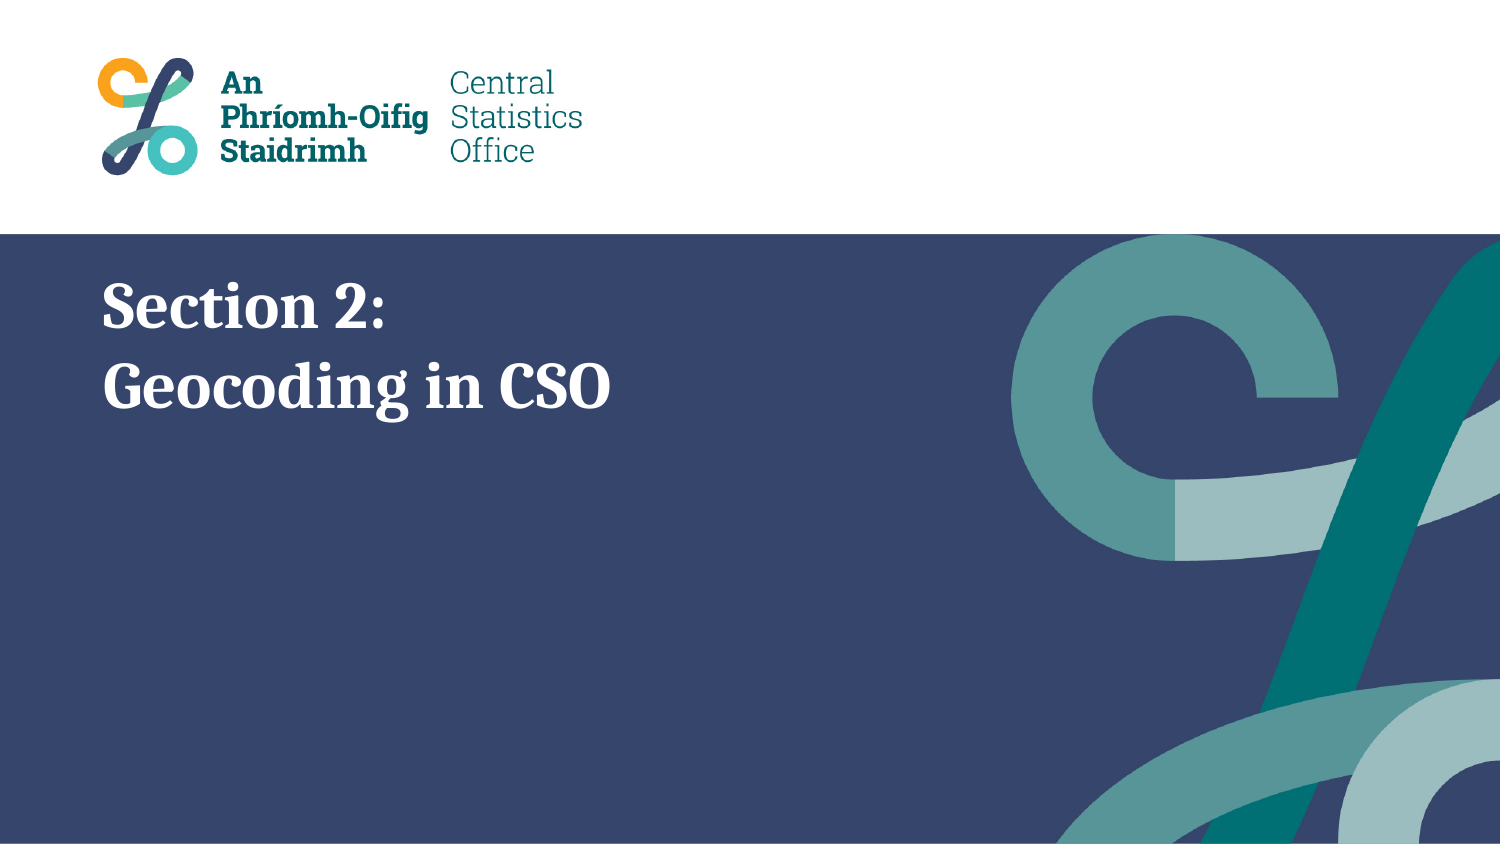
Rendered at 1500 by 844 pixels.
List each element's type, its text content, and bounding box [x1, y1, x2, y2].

title Section 2: Geocoding in CSO [88, 262, 750, 812]
picture [0, 0, 1500, 844]
